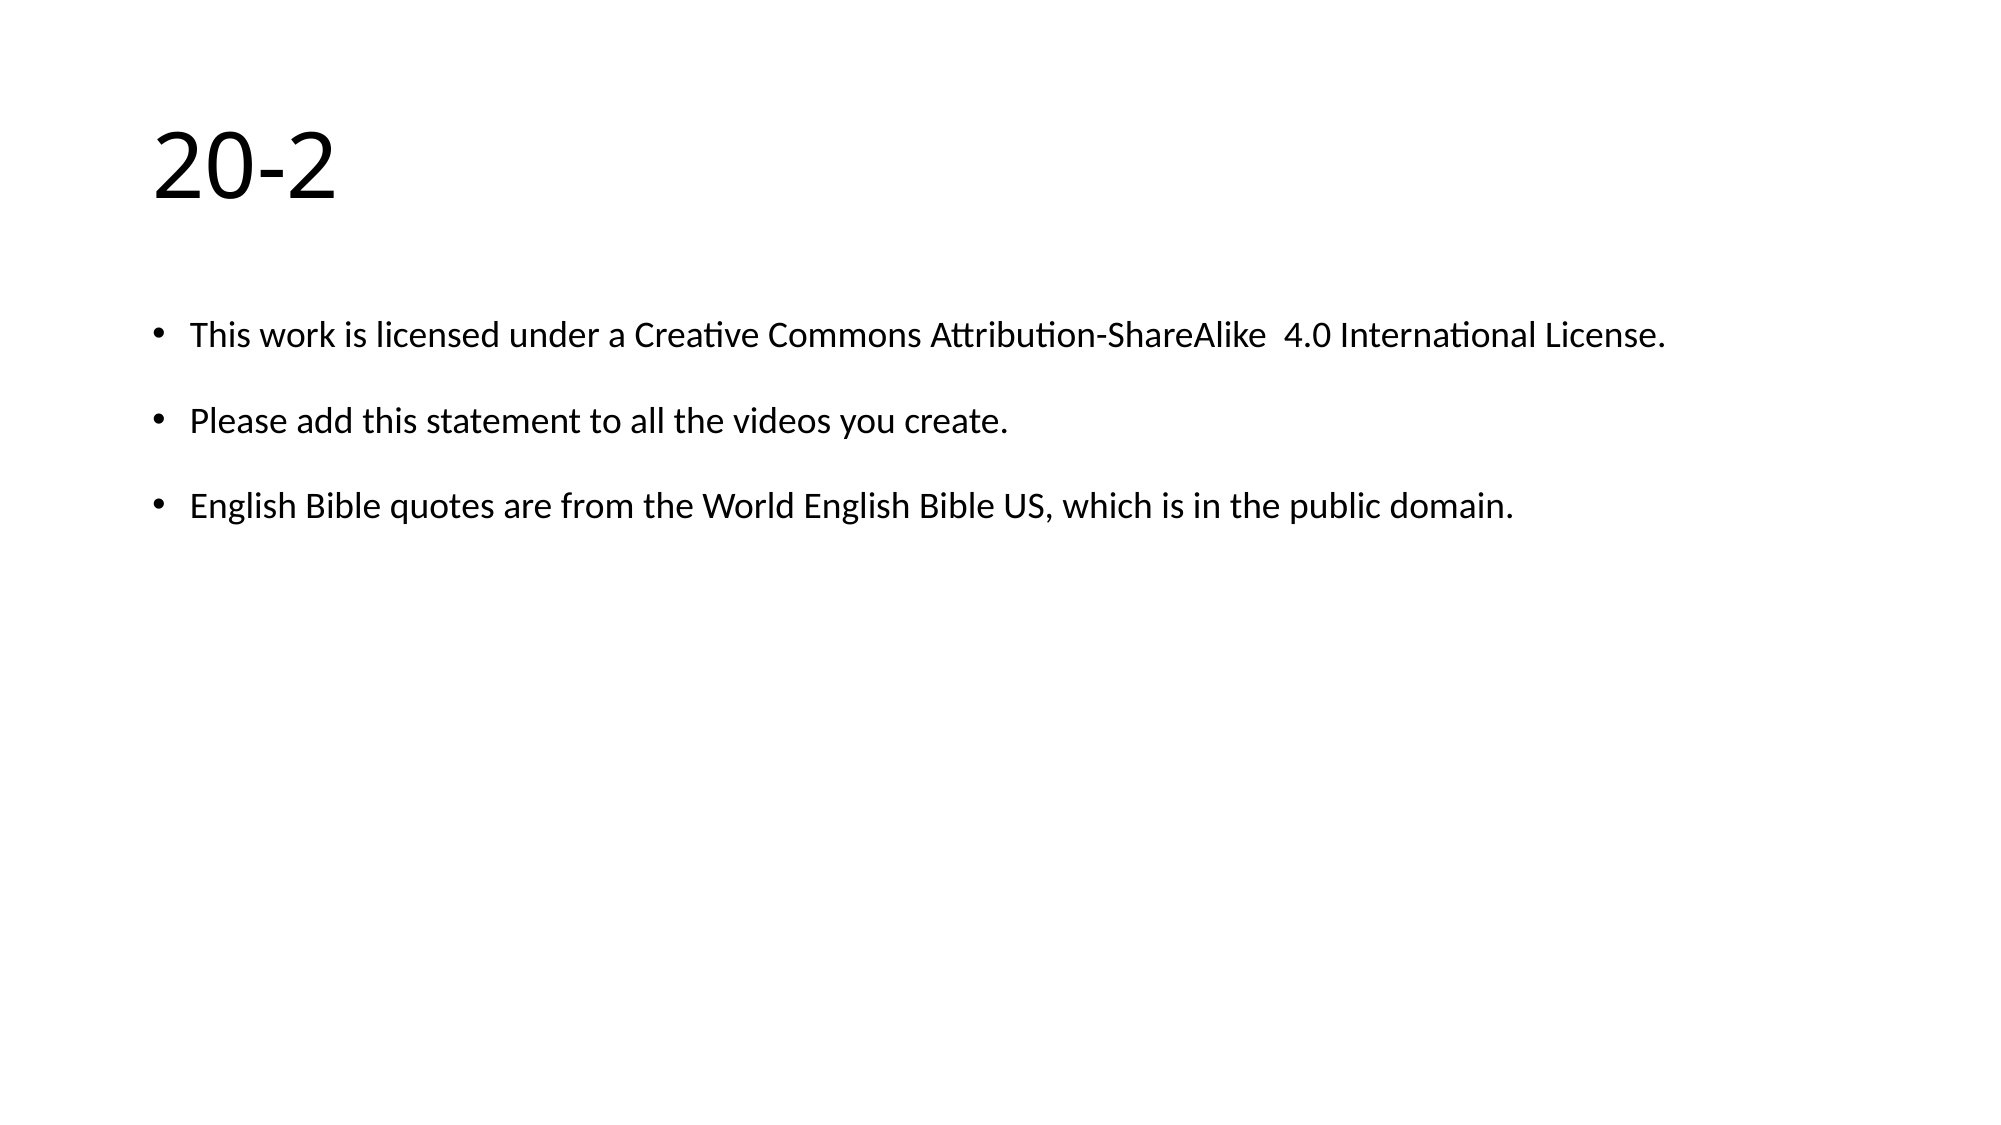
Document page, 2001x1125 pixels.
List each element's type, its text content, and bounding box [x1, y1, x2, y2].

list This work is licensed under a Creative Commons Attribution-ShareAlike 4.0 International License. Please add this statement to all the videos you create. English Bible quotes are from the World English Bible US, which is in the public domain. [137, 299, 1863, 1014]
title 20-2 [137, 59, 1863, 278]
